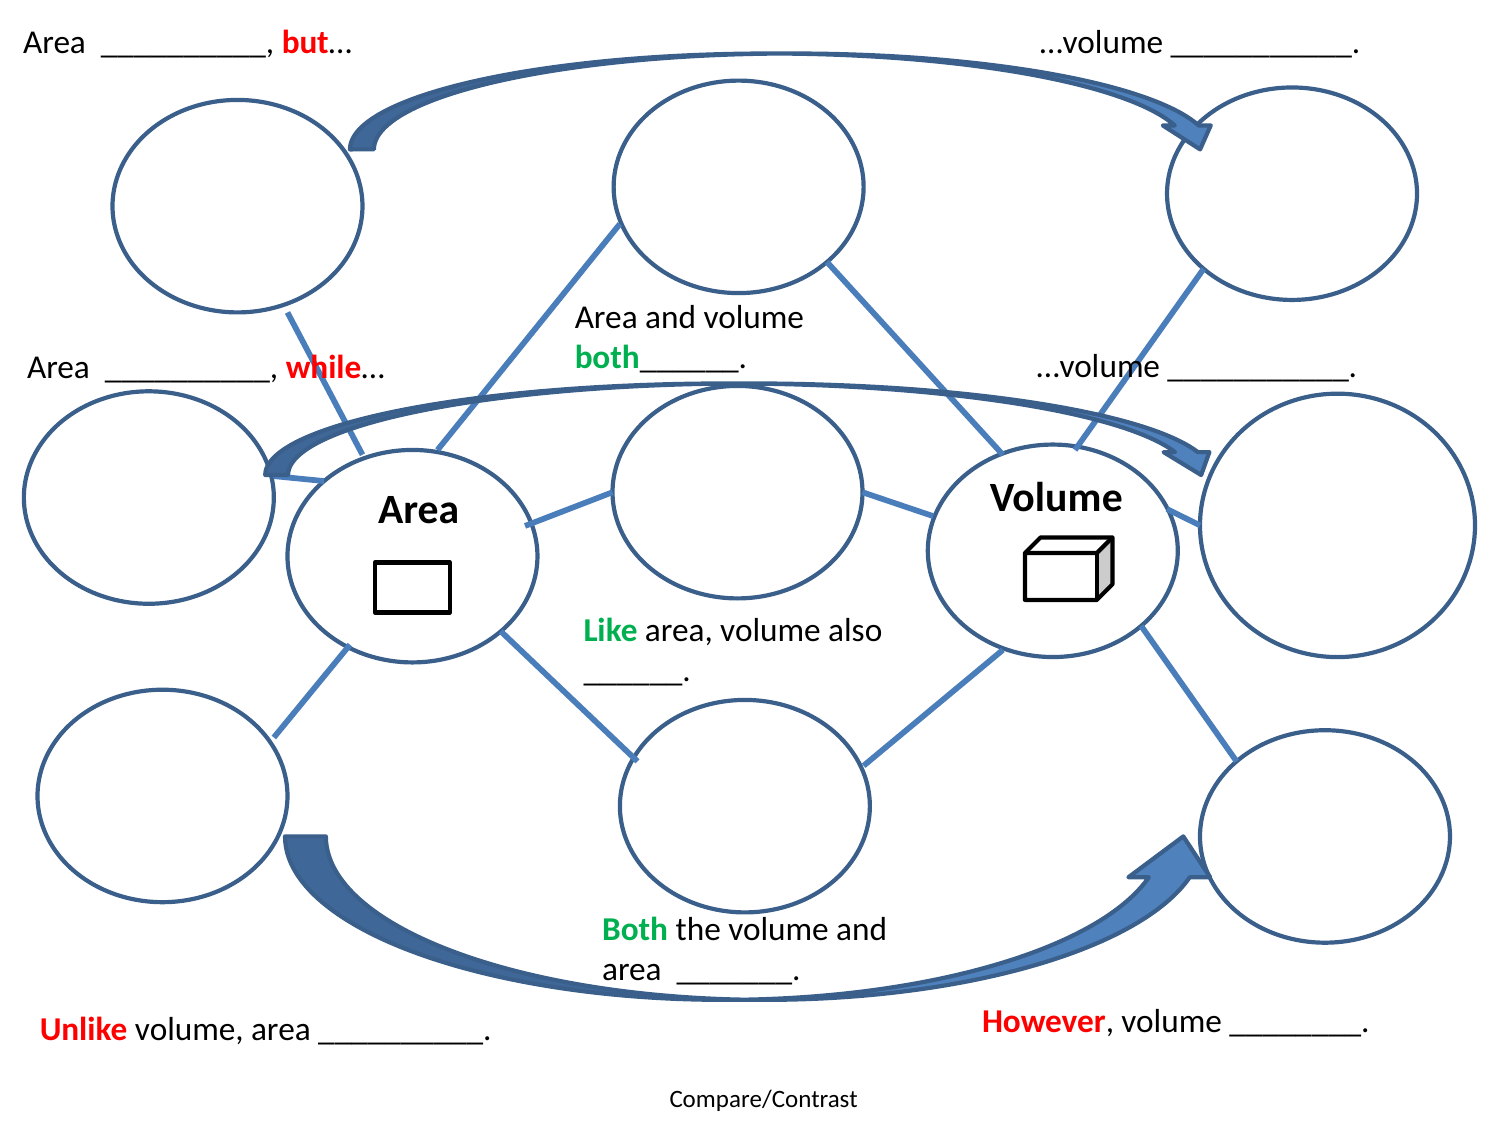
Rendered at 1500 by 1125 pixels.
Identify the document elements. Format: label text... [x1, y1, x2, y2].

text_box [611, 78, 866, 287]
text_box …volume ___________. [1021, 336, 1069, 392]
text_box [110, 97, 365, 315]
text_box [1166, 508, 1201, 526]
text_box [1197, 728, 1453, 945]
text_box [1004, 442, 1126, 462]
text_box [366, 402, 432, 427]
text_box [282, 834, 1213, 1002]
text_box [287, 449, 538, 663]
text_box Area __________, while… [366, 338, 432, 393]
text_box [35, 687, 290, 905]
text_box Both the volume and area _______. [587, 899, 956, 995]
text_box [1009, 397, 1069, 416]
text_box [287, 312, 363, 455]
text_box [500, 631, 638, 762]
text_box [263, 448, 282, 478]
text_box [617, 697, 872, 899]
text_box [1022, 535, 1115, 603]
text_box …volume ___________. [1025, 12, 1500, 68]
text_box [863, 649, 1004, 766]
text_box [1198, 392, 1478, 660]
text_box [610, 386, 865, 600]
text_box …volume ___________. [1208, 336, 1500, 392]
text_box [1164, 85, 1420, 303]
text_box However, volume ________. [967, 991, 1500, 1047]
text_box Like area, volume also ______. [568, 600, 925, 696]
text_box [273, 475, 325, 482]
text_box [347, 51, 1213, 152]
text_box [524, 491, 613, 527]
text_box Volume [949, 462, 1163, 528]
text_box Compare/Contrast [575, 1074, 953, 1120]
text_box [1074, 268, 1204, 451]
text_box Unlike volume, area __________. [24, 999, 558, 1055]
text_box [925, 488, 1180, 660]
text_box Area __________, but… [8, 12, 505, 68]
text_box Area and volume both______. [625, 287, 821, 382]
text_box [862, 491, 934, 517]
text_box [273, 644, 351, 738]
text_box Area __________, while… [4, 338, 282, 393]
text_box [437, 223, 620, 451]
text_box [826, 261, 1004, 455]
text_box [21, 393, 276, 606]
text_box [1170, 450, 1212, 478]
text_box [1140, 625, 1237, 762]
text_box [625, 381, 821, 389]
